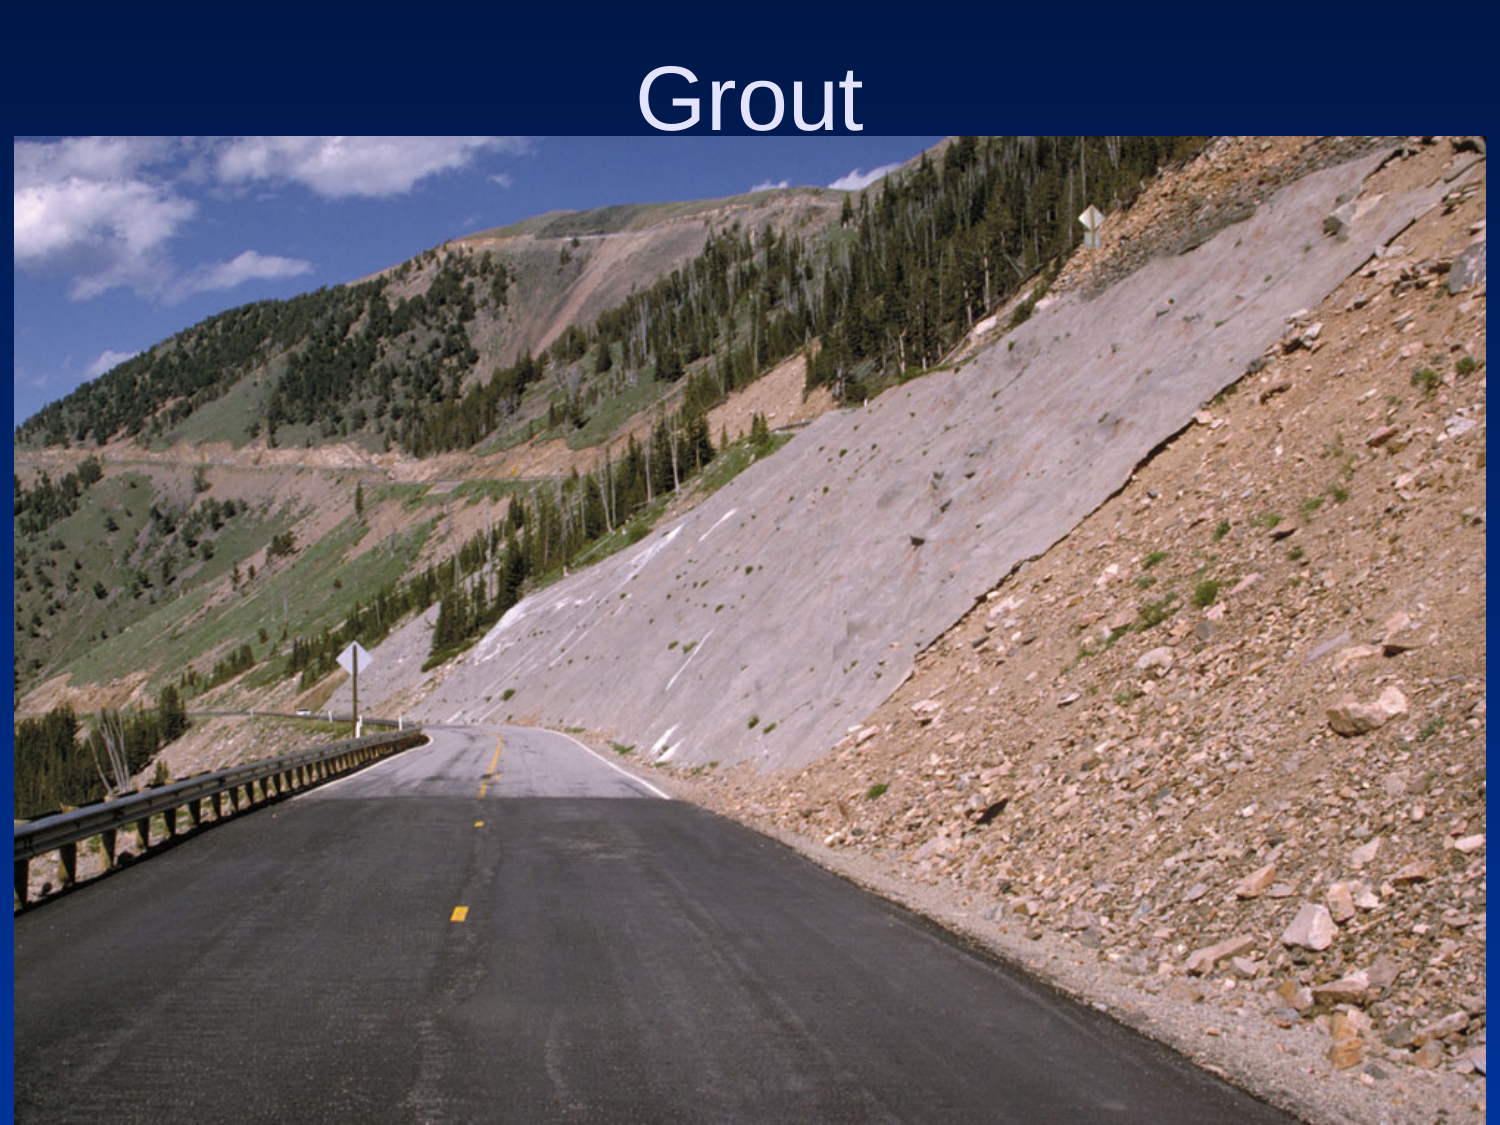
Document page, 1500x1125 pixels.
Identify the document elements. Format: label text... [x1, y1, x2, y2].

picture [14, 136, 1486, 1125]
title Grout [75, 0, 1425, 135]
